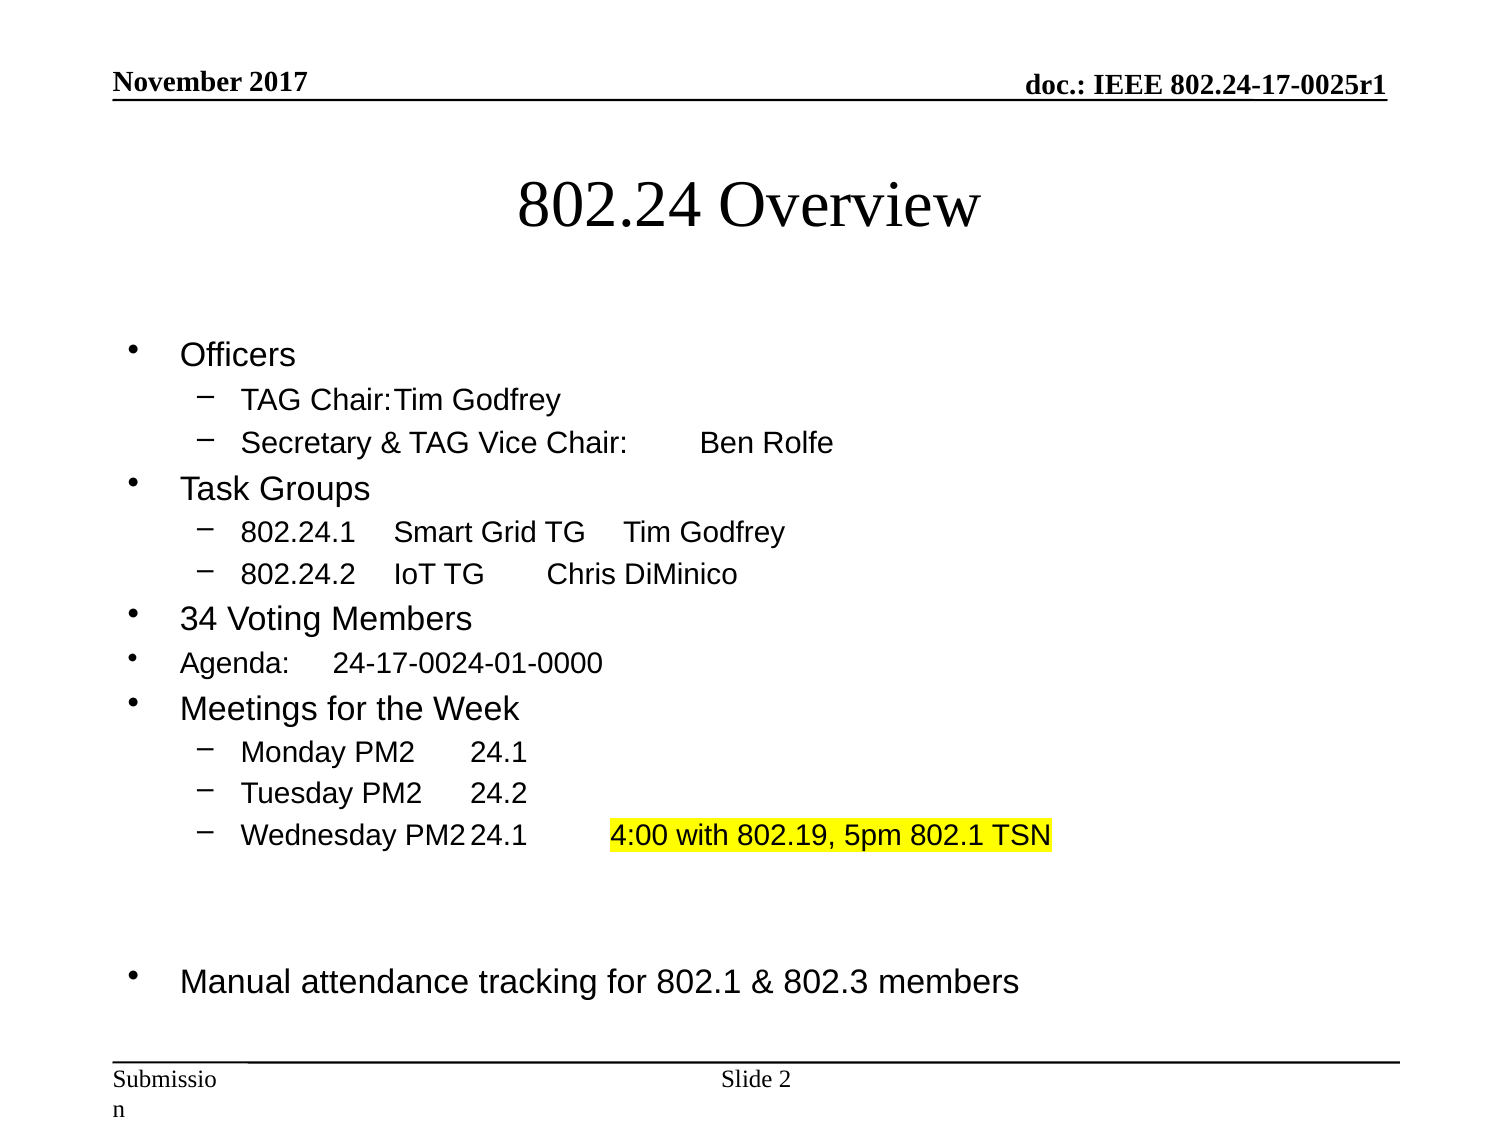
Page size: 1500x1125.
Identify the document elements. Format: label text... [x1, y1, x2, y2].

slide_number Slide 2 [712, 1062, 800, 1093]
title 802.24 Overview [112, 112, 1388, 288]
list Officers TAG Chair: Tim Godfrey Secretary & TAG Vice Chair: Ben Rolfe Task Groups 802.24.1 Smart Grid TG Tim Godfrey 802.24.2 IoT TG Chris DiMinico 34 Voting Members Agenda: 24-17-0024-01-0000 Meetings for the Week Monday PM2 24.1 Tuesday PM2 24.2 Wednesday PM2 24.1 4:00 with 802.19, 5pm 802.1 TSN Manual attendance tracking for 802.1 & 802.3 members [112, 324, 1463, 1013]
